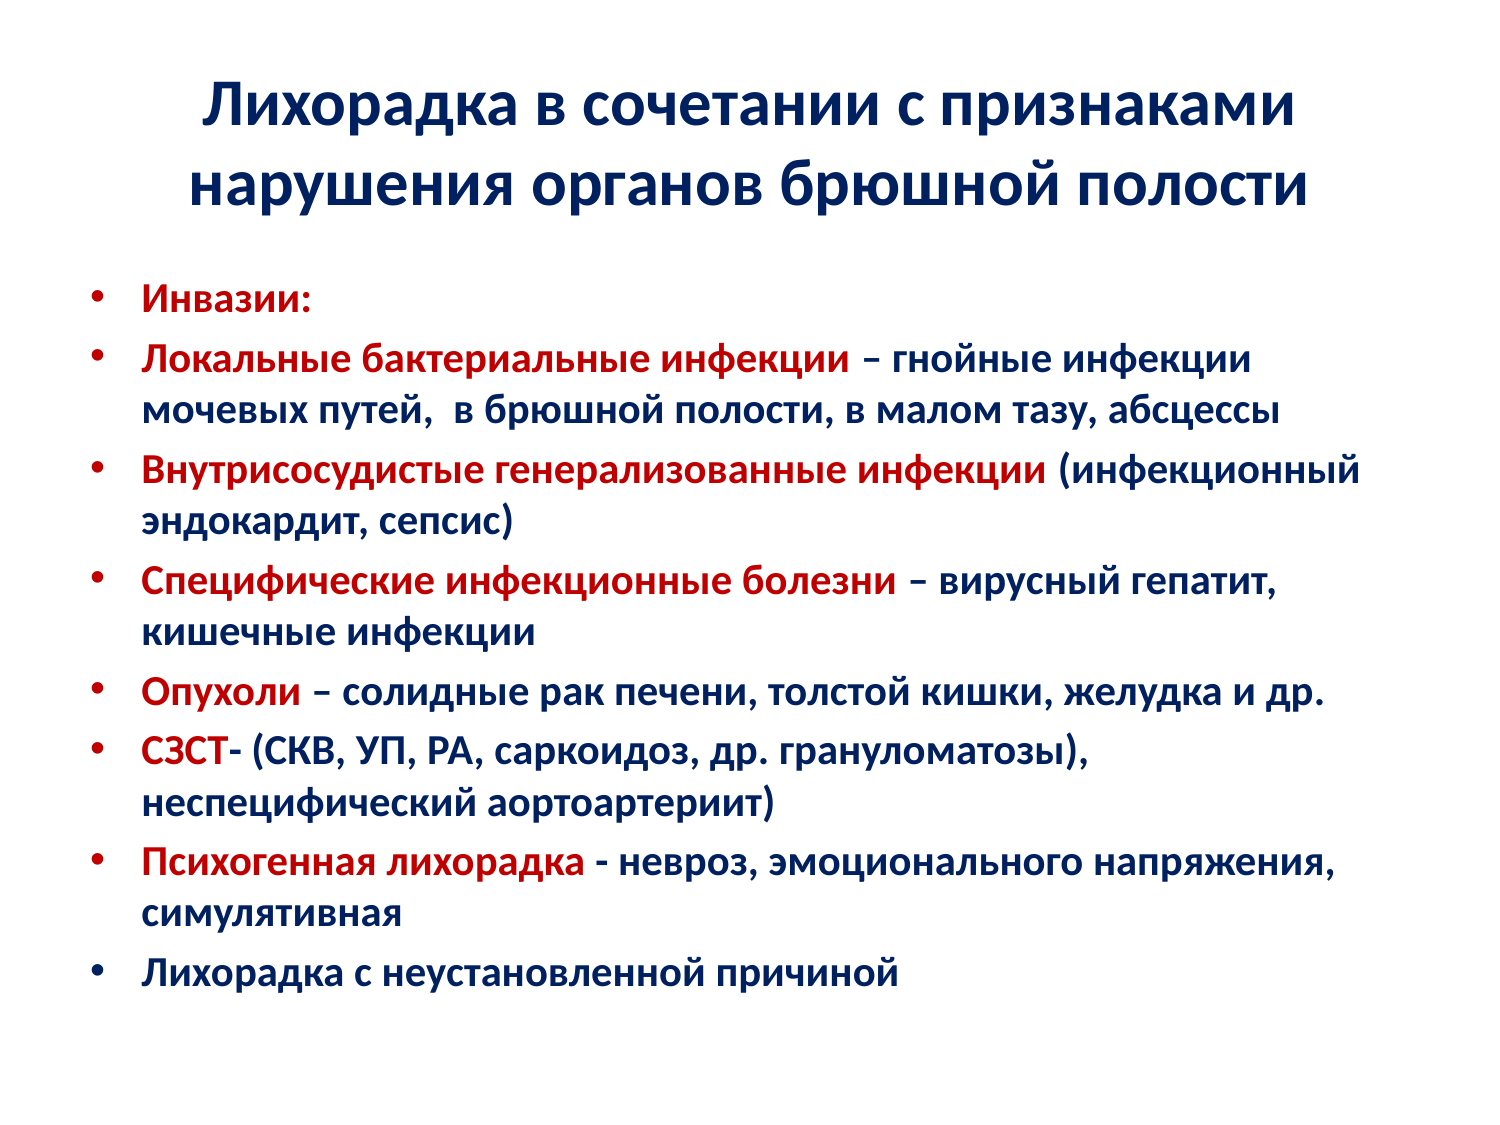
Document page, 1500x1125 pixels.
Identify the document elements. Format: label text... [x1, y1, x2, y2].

title Лихорадка в сочетании с признаками нарушения органов брюшной полости [75, 45, 1425, 233]
list Инвазии: Локальные бактериальные инфекции – гнойные инфекции мочевых путей, в брюшной полости, в малом тазу, абсцессы Внутрисосудистые генерализованные инфекции (инфекционный эндокардит, сепсис) Специфические инфекционные болезни – вирусный гепатит, кишечные инфекции Опухоли – солидные рак печени, толстой кишки, желудка и др. СЗСТ- (СКВ, УП, РА, саркоидоз, др. грануломатозы), неспецифический аортоартериит) Психогенная лихорадка - невроз, эмоционального напряжения, симулятивная Лихорадка с неустановленной причиной [75, 262, 1425, 1005]
